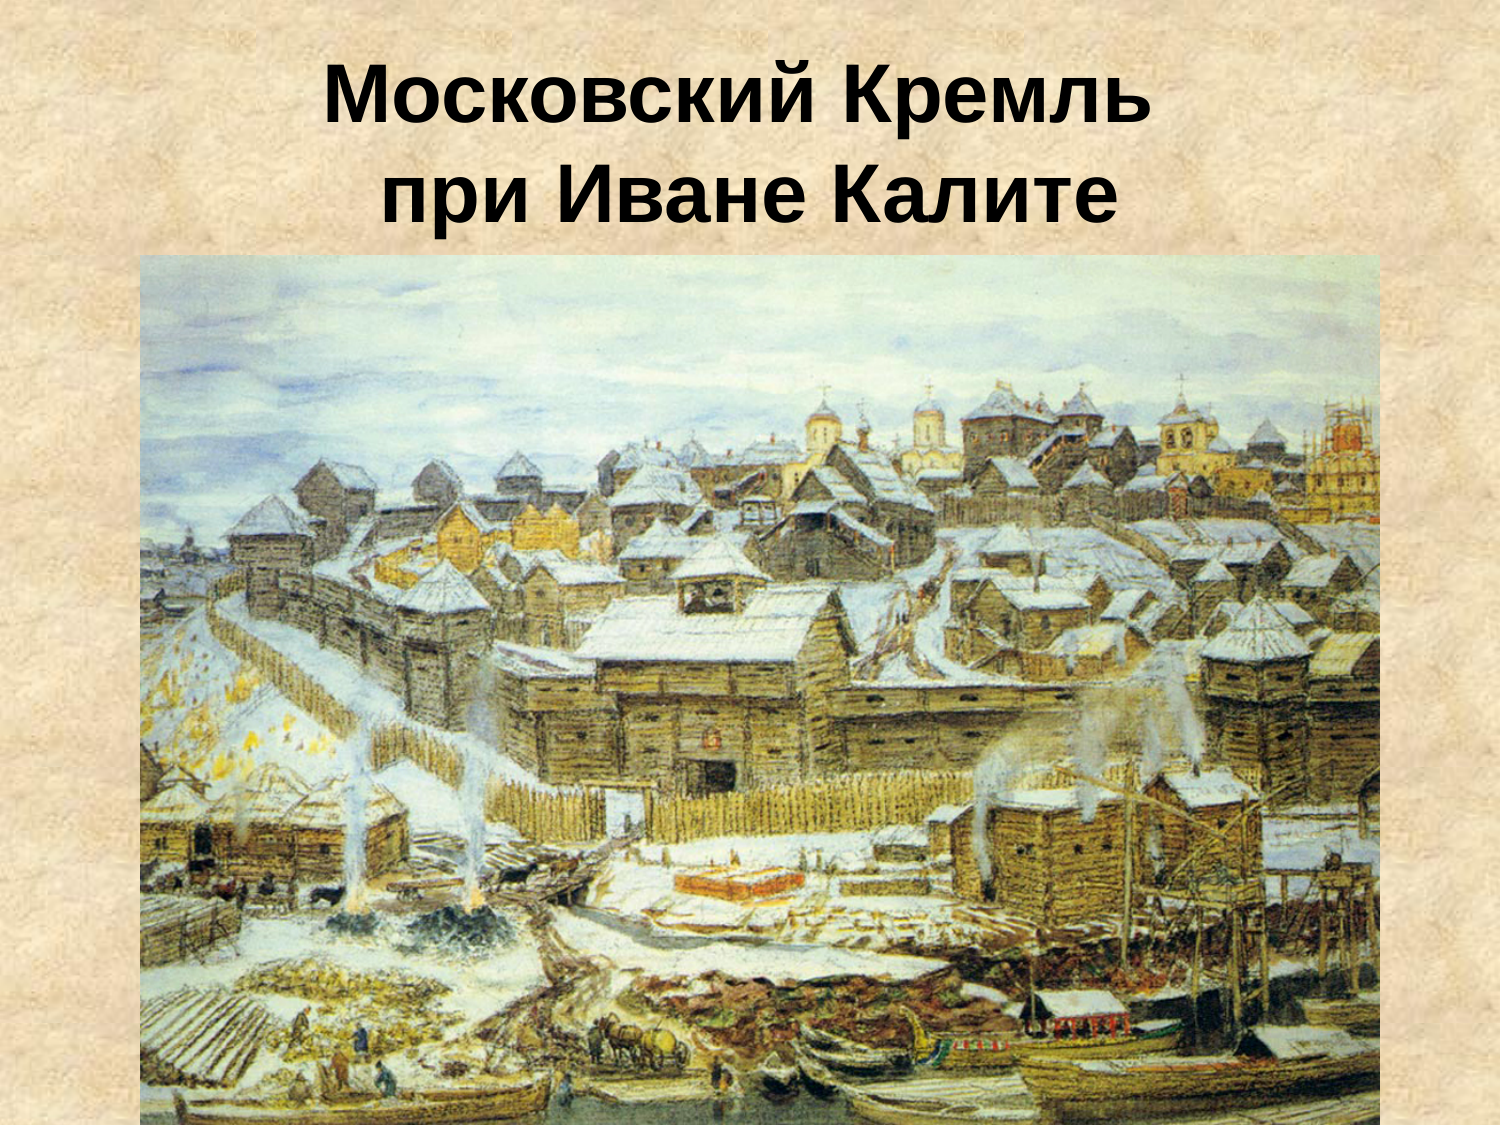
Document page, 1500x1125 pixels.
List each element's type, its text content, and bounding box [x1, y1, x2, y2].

picture [0, 0, 1500, 1125]
text_box Московский Кремль при Иване Калите [74, 45, 1425, 233]
